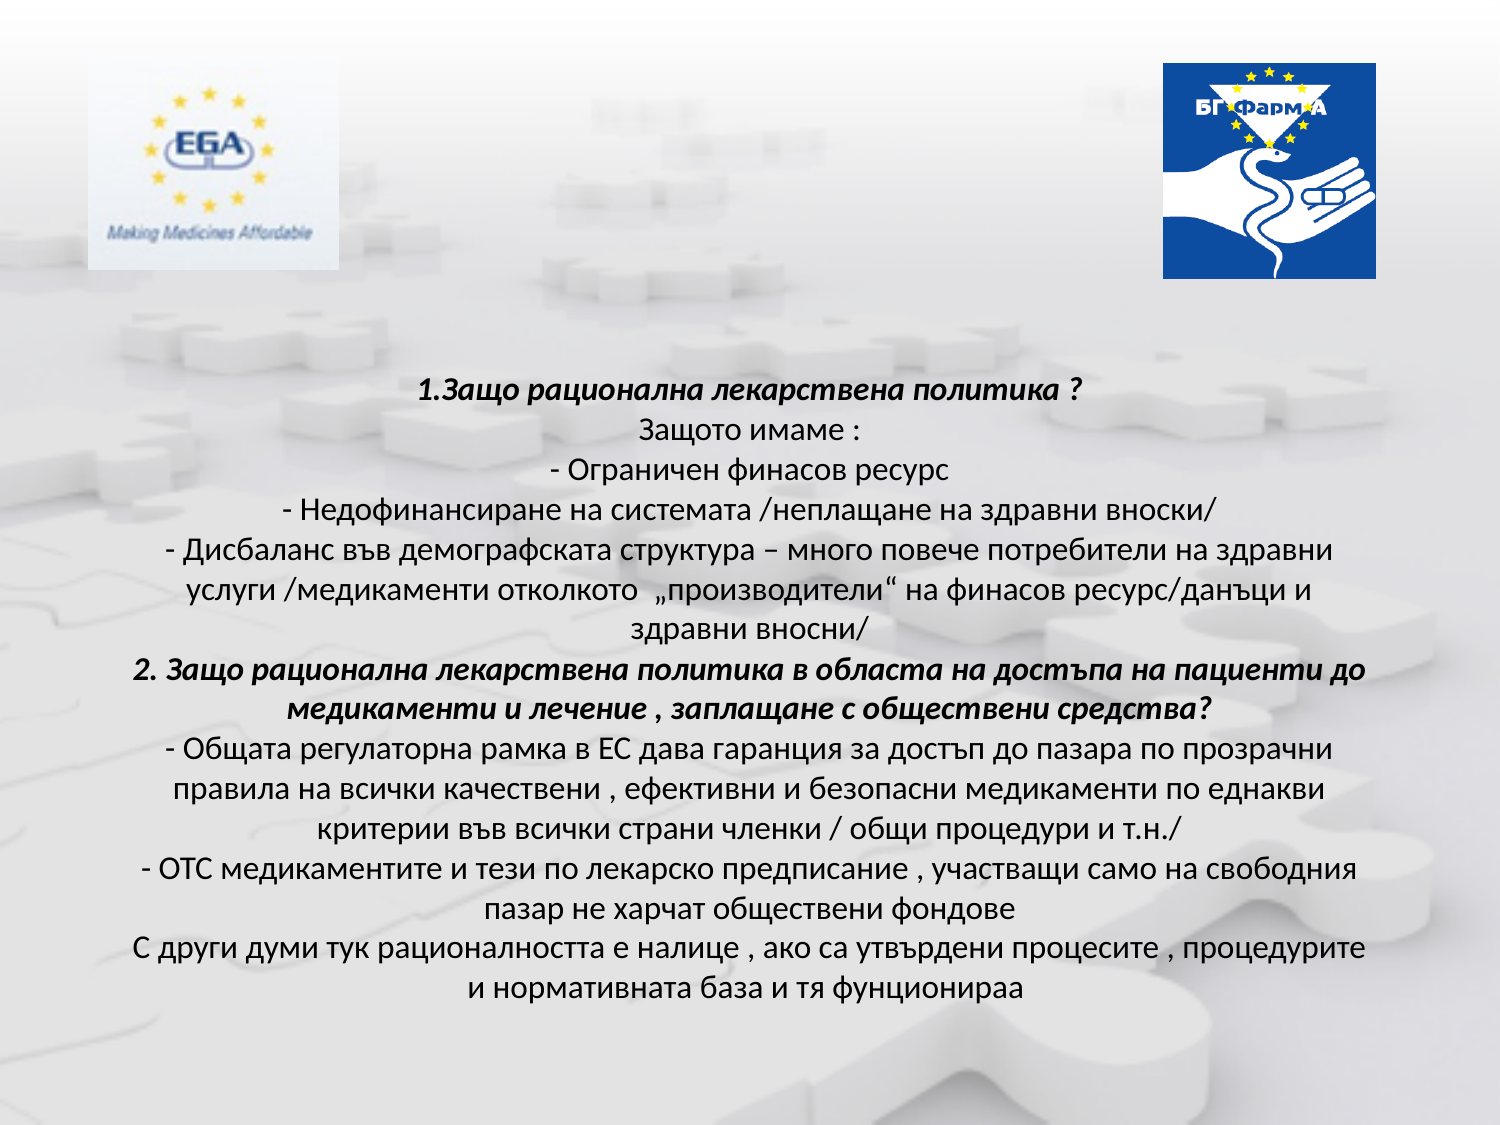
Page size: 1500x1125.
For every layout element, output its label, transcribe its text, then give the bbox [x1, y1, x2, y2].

picture [0, 0, 1500, 1125]
title 1.Защо рационална лекарствена политика ? Защото имаме : - Ограничен финасов ресурс - Недофинансиране на системата /неплащане на здравни вноски/ - Дисбаланс във демографската структура – много повече потребители на здравни услуги /медикаменти отколкото „производители“ на финасов ресурс/данъци и здравни вносни/ 2. Защо рационална лекарствена политика в областа на достъпа на пациенти до медикаменти и лечение , заплащане с обществени средства? - Общата регулаторна рамка в ЕС дава гаранция за достъп до пазара по прозрачни правила на всички качествени , ефективни и безопасни медикаменти по еднакви критерии във всички страни членки / общи процедури и т.н./ - ОТС медикаментите и тези по лекарско предписание , участващи само на свободния пазар не харчат обществени фондове С други думи тук рационалността е налице , ако са утвърдени процесите , процедурите и нормативната база и тя фунционираа [112, 314, 1388, 1059]
